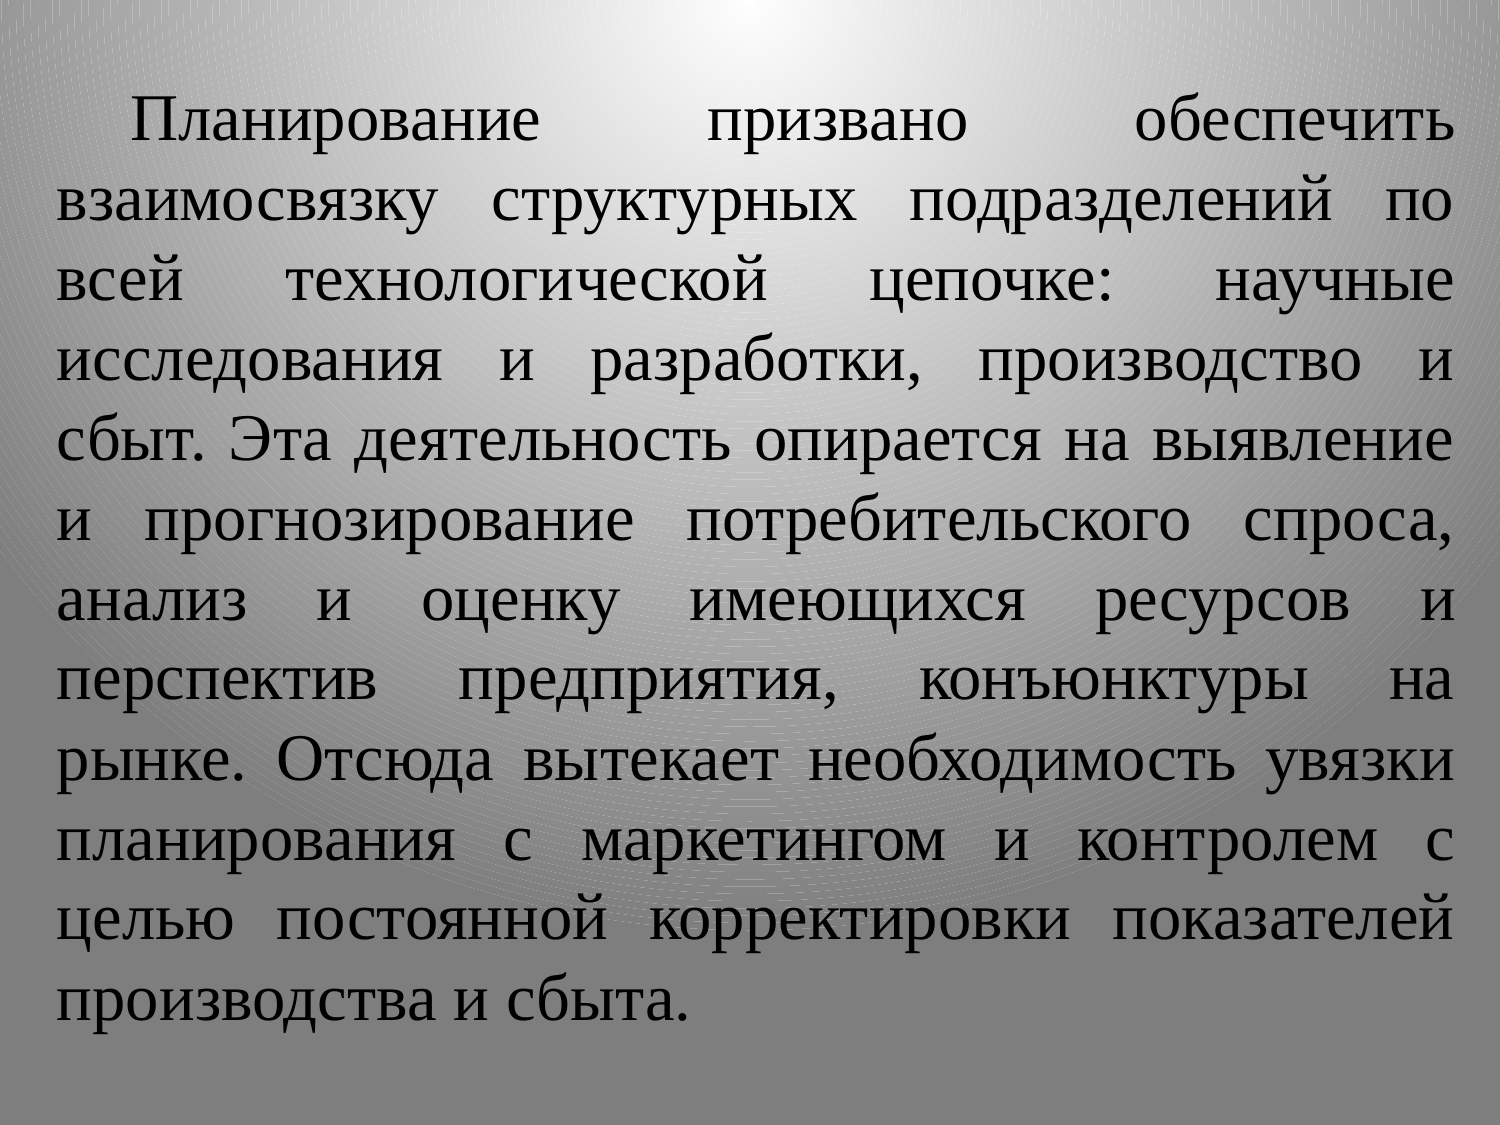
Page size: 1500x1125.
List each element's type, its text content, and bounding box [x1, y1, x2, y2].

text_box Планирование призвано обеспе­чить взаимосвязку структурных подразделений по всей технологи­ческой цепочке: научные исследования и разработки, производство и сбыт. Эта деятельность опирается на выявление и прогнозирова­ние потребительского спроса, анализ и оценку имеющихся ресур­сов и перспектив предприятия, конъюнктуры на рынке. Отсюда вы­текает необходимость увязки планирования с маркетингом и конт­ролем с целью постоянной корректировки показателей производ­ства и сбыта. [41, 66, 1471, 1041]
